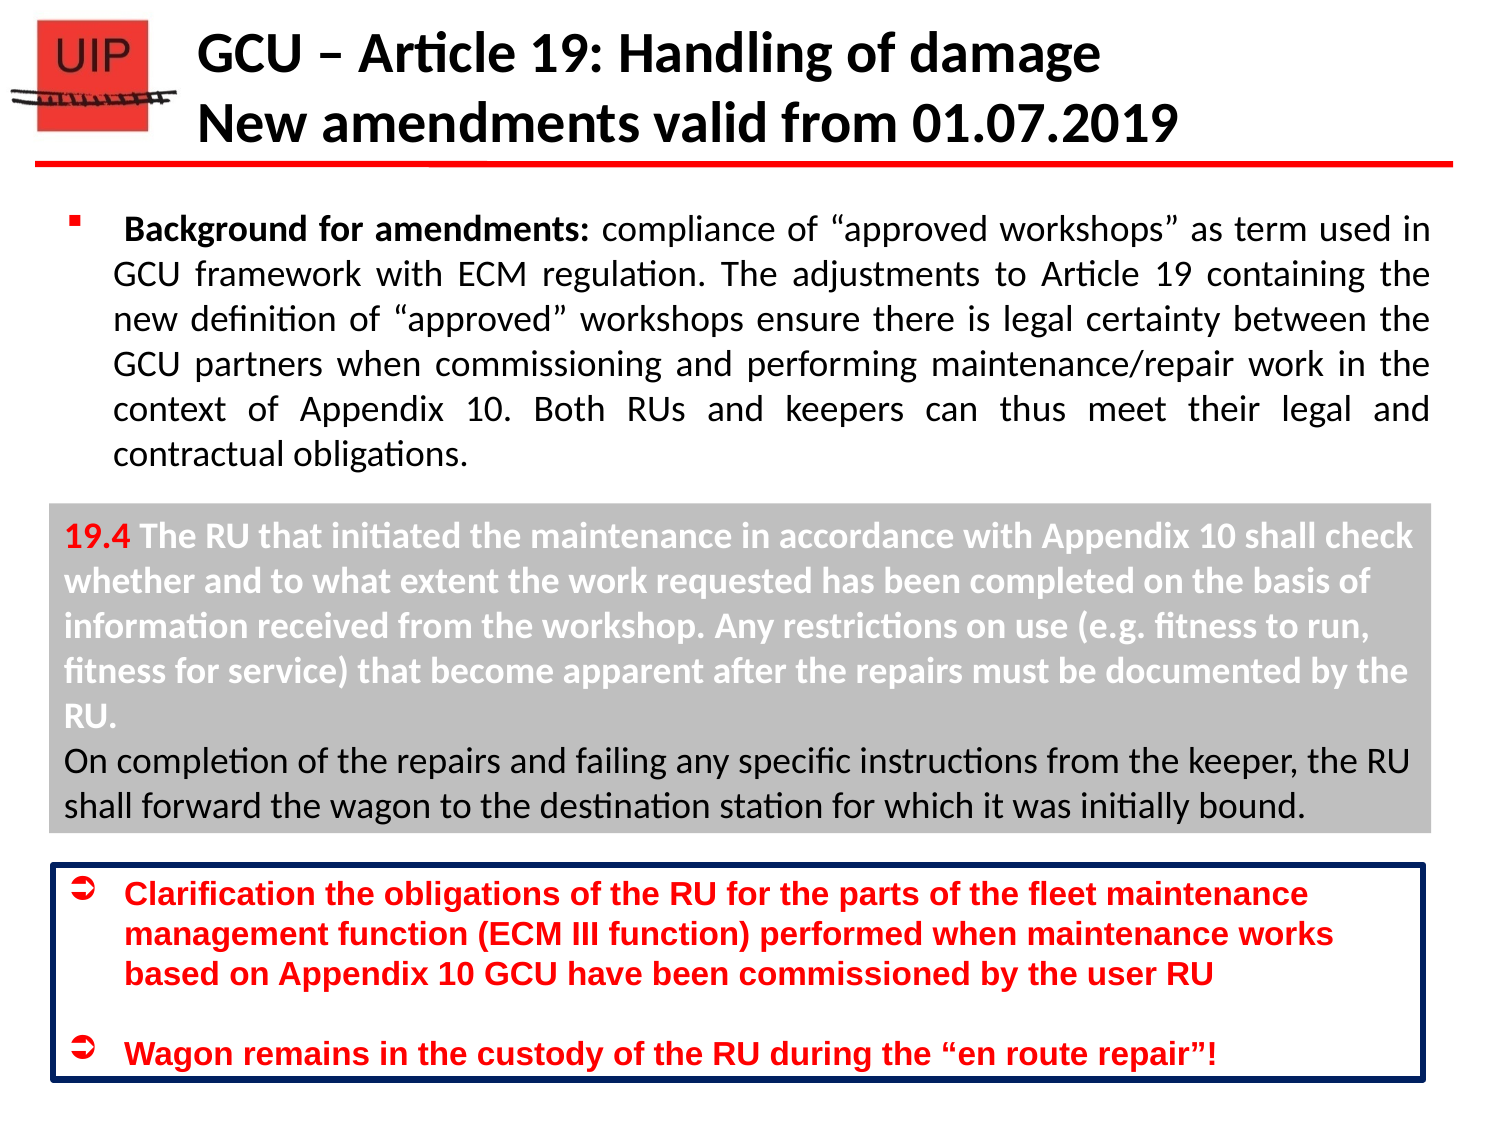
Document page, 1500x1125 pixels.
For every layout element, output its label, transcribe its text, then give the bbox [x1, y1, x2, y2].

text_box GCU – Article 19: Handling of damage New amendments valid from 01.07.2019 [183, 7, 1371, 104]
text_box Background for amendments: compliance of “approved workshops” as term used in GCU framework with ECM regulation. The adjustments to Article 19 containing the new definition of “approved” workshops ensure there is legal certainty between the GCU partners when commissioning and performing maintenance/repair work in the context of Appendix 10. Both RUs and keepers can thus meet their legal and contractual obligations. [51, 196, 1447, 481]
text_box Clarification the obligations of the RU for the parts of the fleet maintenance management function (ECM III function) performed when maintenance works based on Appendix 10 GCU have been commissioned by the user RU Wagon remains in the custody of the RU during the “en route repair”! [53, 865, 1424, 1080]
picture [0, 0, 188, 156]
text_box 19.4 The RU that initiated the maintenance in accordance with Appendix 10 shall check whether and to what extent the work requested has been completed on the basis of information received from the workshop. Any restrictions on use (e.g. fitness to run, fitness for service) that become apparent after the repairs must be documented by the RU. On completion of the repairs and failing any specific instructions from the keeper, the RU shall forward the wagon to the destination station for which it was initially bound. [49, 503, 1432, 834]
